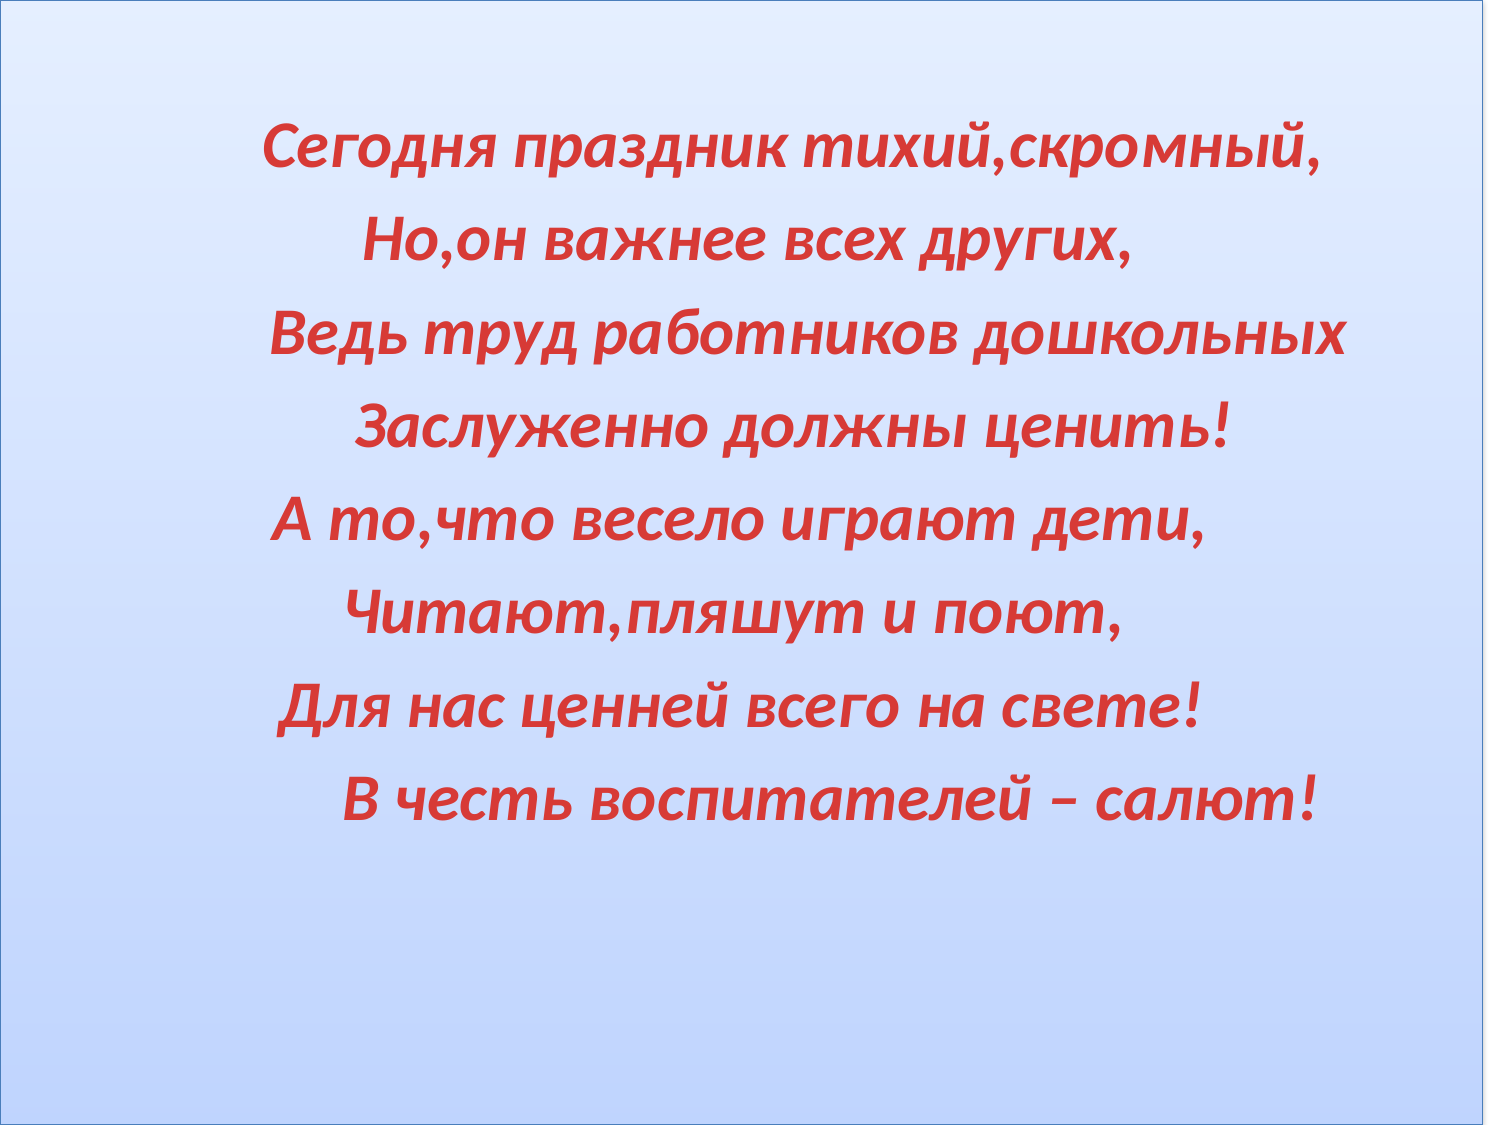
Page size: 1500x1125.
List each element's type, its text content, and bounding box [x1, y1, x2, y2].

list Сегодня праздник тихий,скромный, Но,он важнее всех других, Ведь труд работников дошкольных Заслуженно должны ценить! А то,что весело играют дети, Читают,пляшут и поют, Для нас ценней всего на свете! В честь воспитателей – салют! [0, 0, 1483, 1125]
